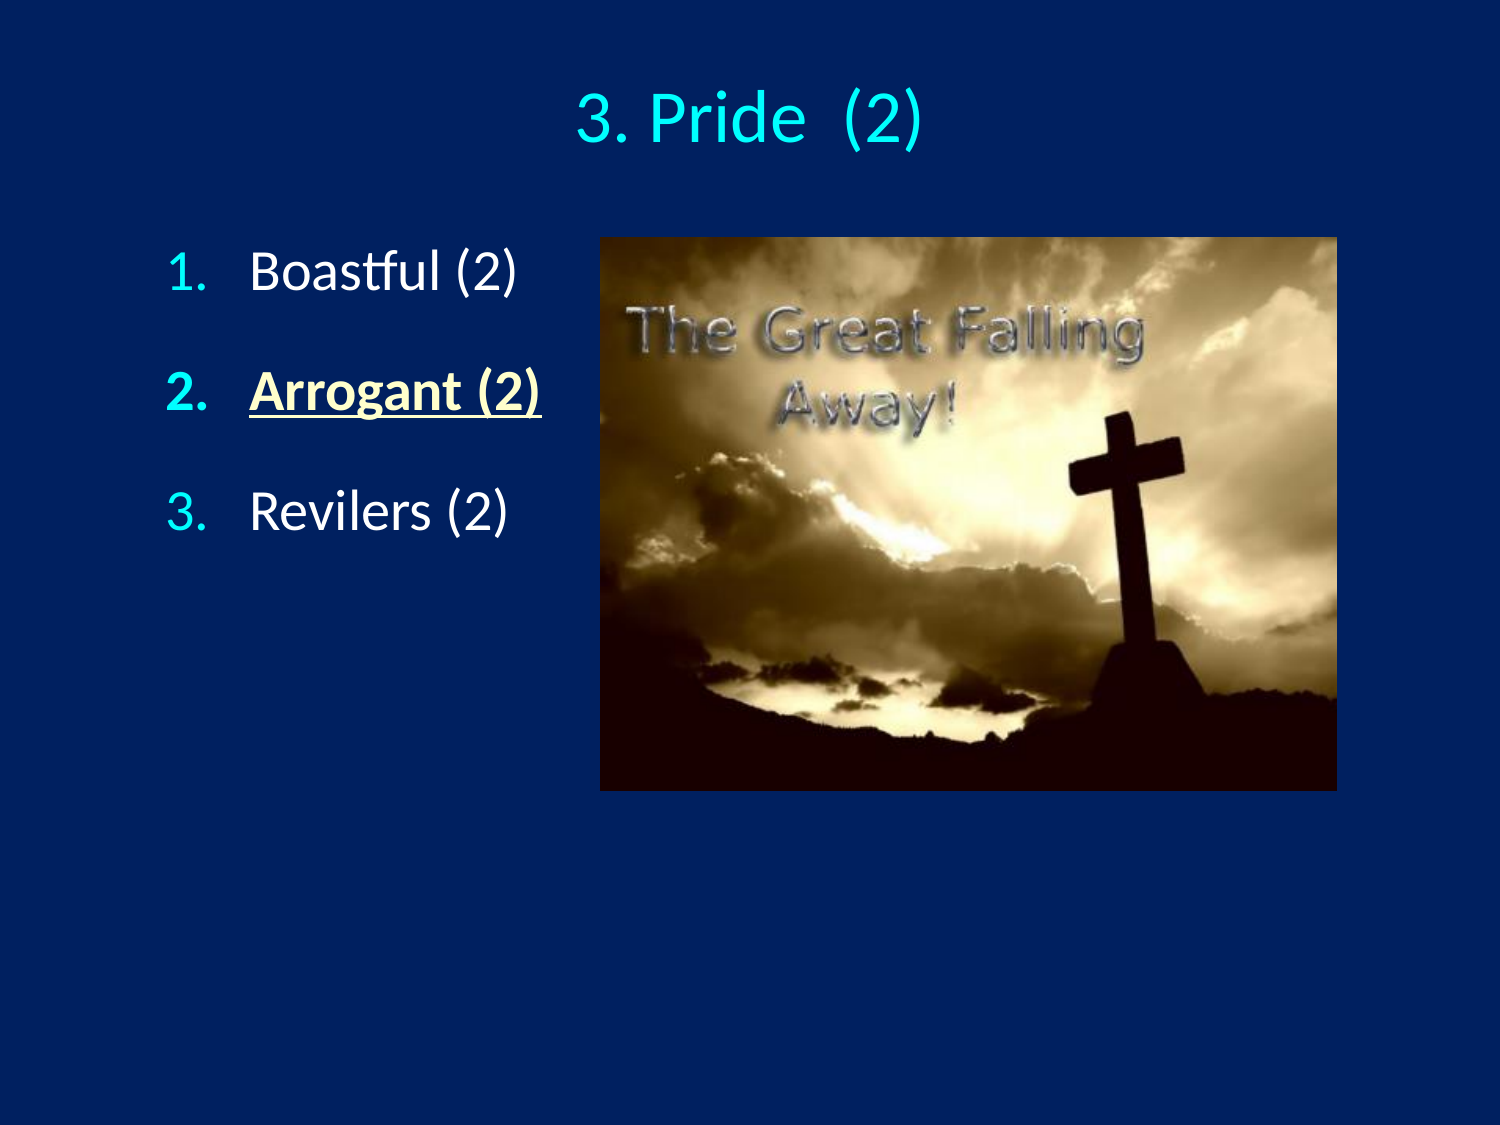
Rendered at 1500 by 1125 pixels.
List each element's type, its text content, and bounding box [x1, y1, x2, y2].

title 3. Pride (2) [356, 62, 1144, 163]
picture [599, 237, 1338, 792]
list Boastful (2) Arrogant (2) Revilers (2) [149, 224, 576, 701]
